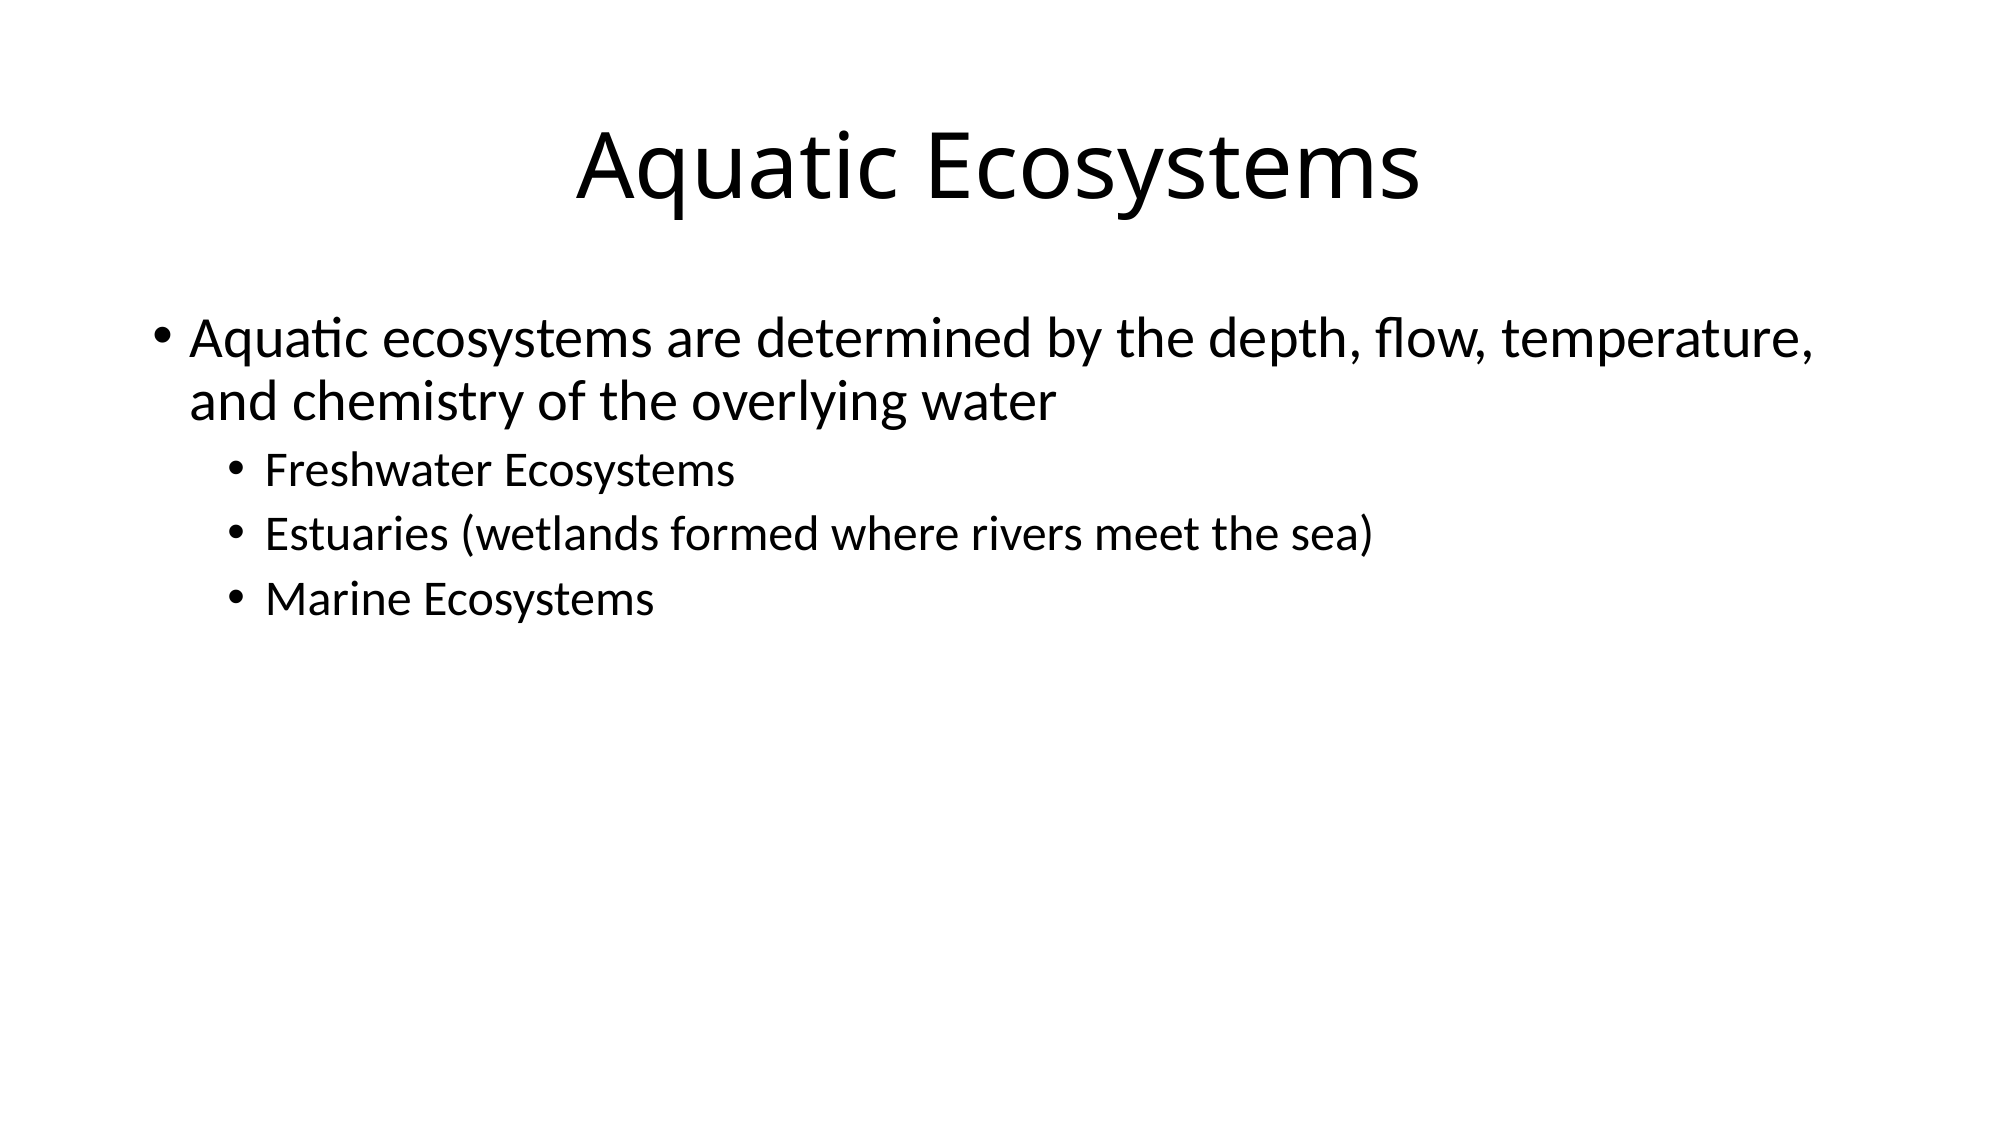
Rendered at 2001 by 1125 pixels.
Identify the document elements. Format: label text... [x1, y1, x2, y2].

title Aquatic Ecosystems [137, 59, 1863, 278]
list Aquatic ecosystems are determined by the depth, flow, temperature, and chemistry of the overlying water Freshwater Ecosystems Estuaries (wetlands formed where rivers meet the sea) Marine Ecosystems [137, 299, 1863, 1014]
